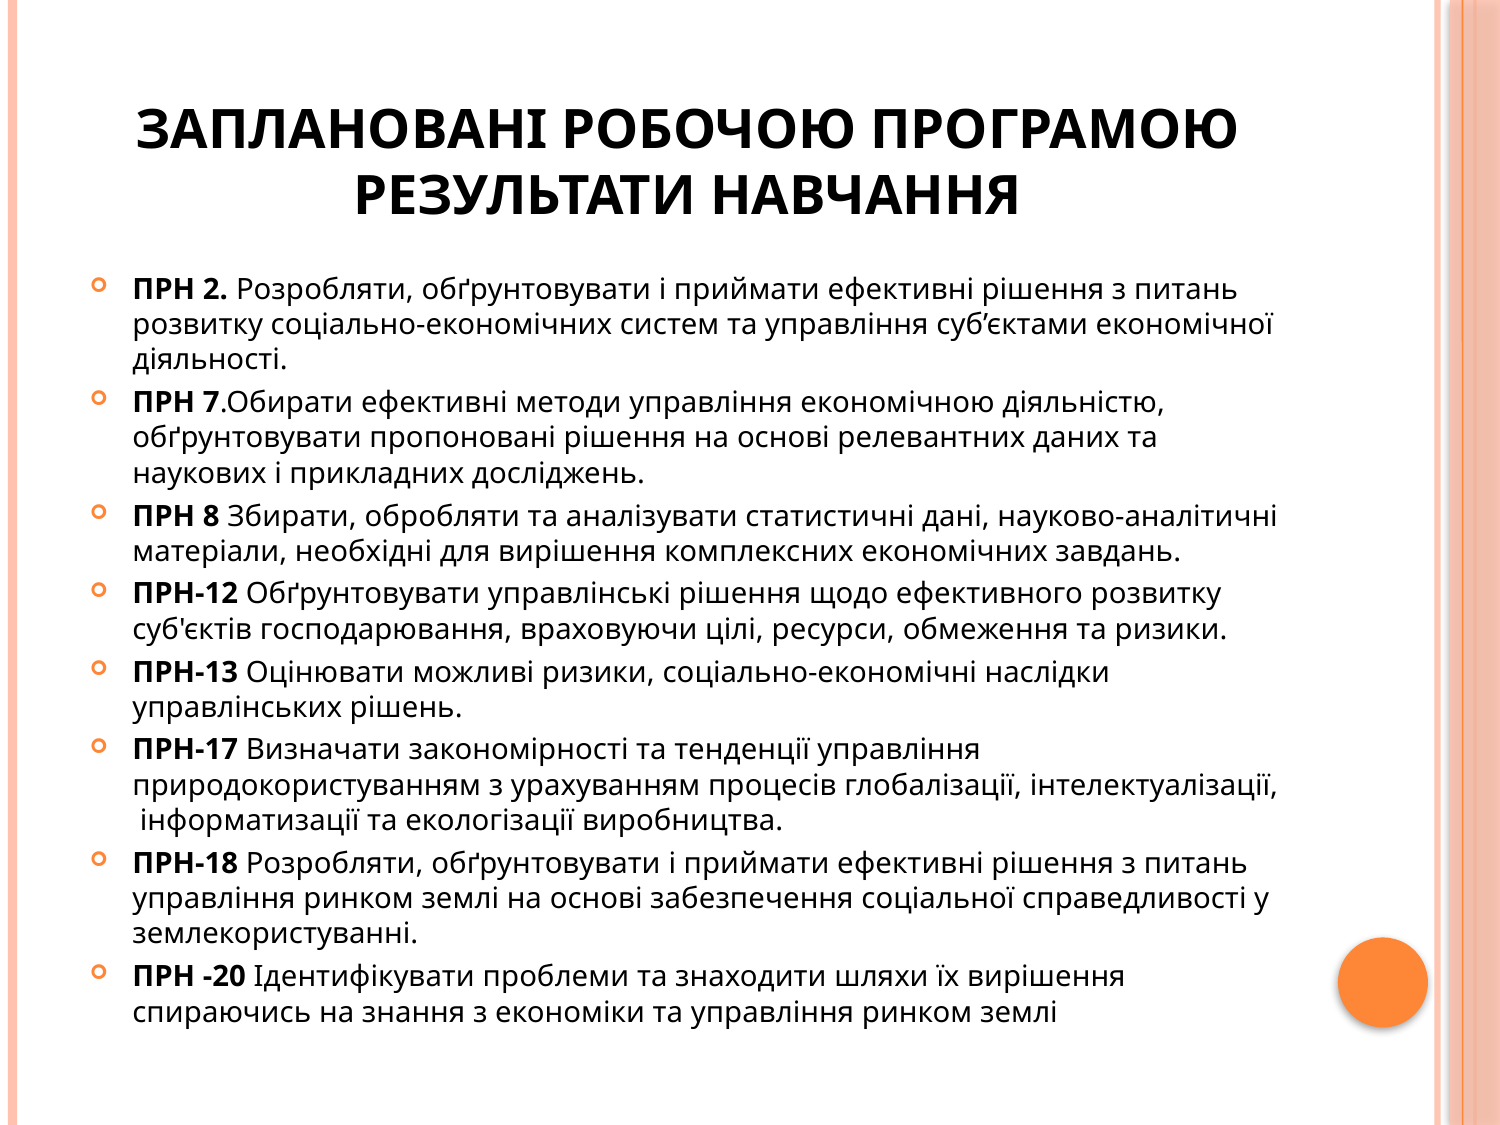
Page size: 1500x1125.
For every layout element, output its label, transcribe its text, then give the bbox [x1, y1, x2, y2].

title Заплановані робочою програмою результати навчання [75, 45, 1300, 233]
list ПРН 2. Розробляти, обґрунтовувати і приймати ефективні рішення з питань розвитку соціально-економічних систем та управління суб’єктами економічної діяльності. ПРН 7.Обирати ефективні методи управління економічною діяльністю, обґрунтовувати пропоновані рішення на основі релевантних даних та наукових і прикладних досліджень. ПРН 8 Збирати, обробляти та аналізувати статистичні дані, науково-аналітичні матеріали, необхідні для вирішення комплексних економічних завдань. ПРН-12 Обґрунтовувати управлінські рішення щодо ефективного розвитку суб'єктів господарювання, враховуючи цілі, ресурси, обмеження та ризики. ПРН-13 Оцінювати можливі ризики, соціально-економічні наслідки управлінських рішень. ПРН-17 Визначати закономірності та тенденції управління природокористуванням з урахуванням процесів глобалізації, інтелектуалізації, інформатизації та екологізації виробництва. ПРН-18 Розробляти, обґрунтовувати і приймати ефективні рішення з питань управління ринком землі на основі забезпечення соціальної справедливості у землекористуванні. ПРН -20 Ідентифікувати проблеми та знаходити шляхи їх вирішення спираючись на знання з економіки та управління ринком землі [75, 262, 1300, 1062]
